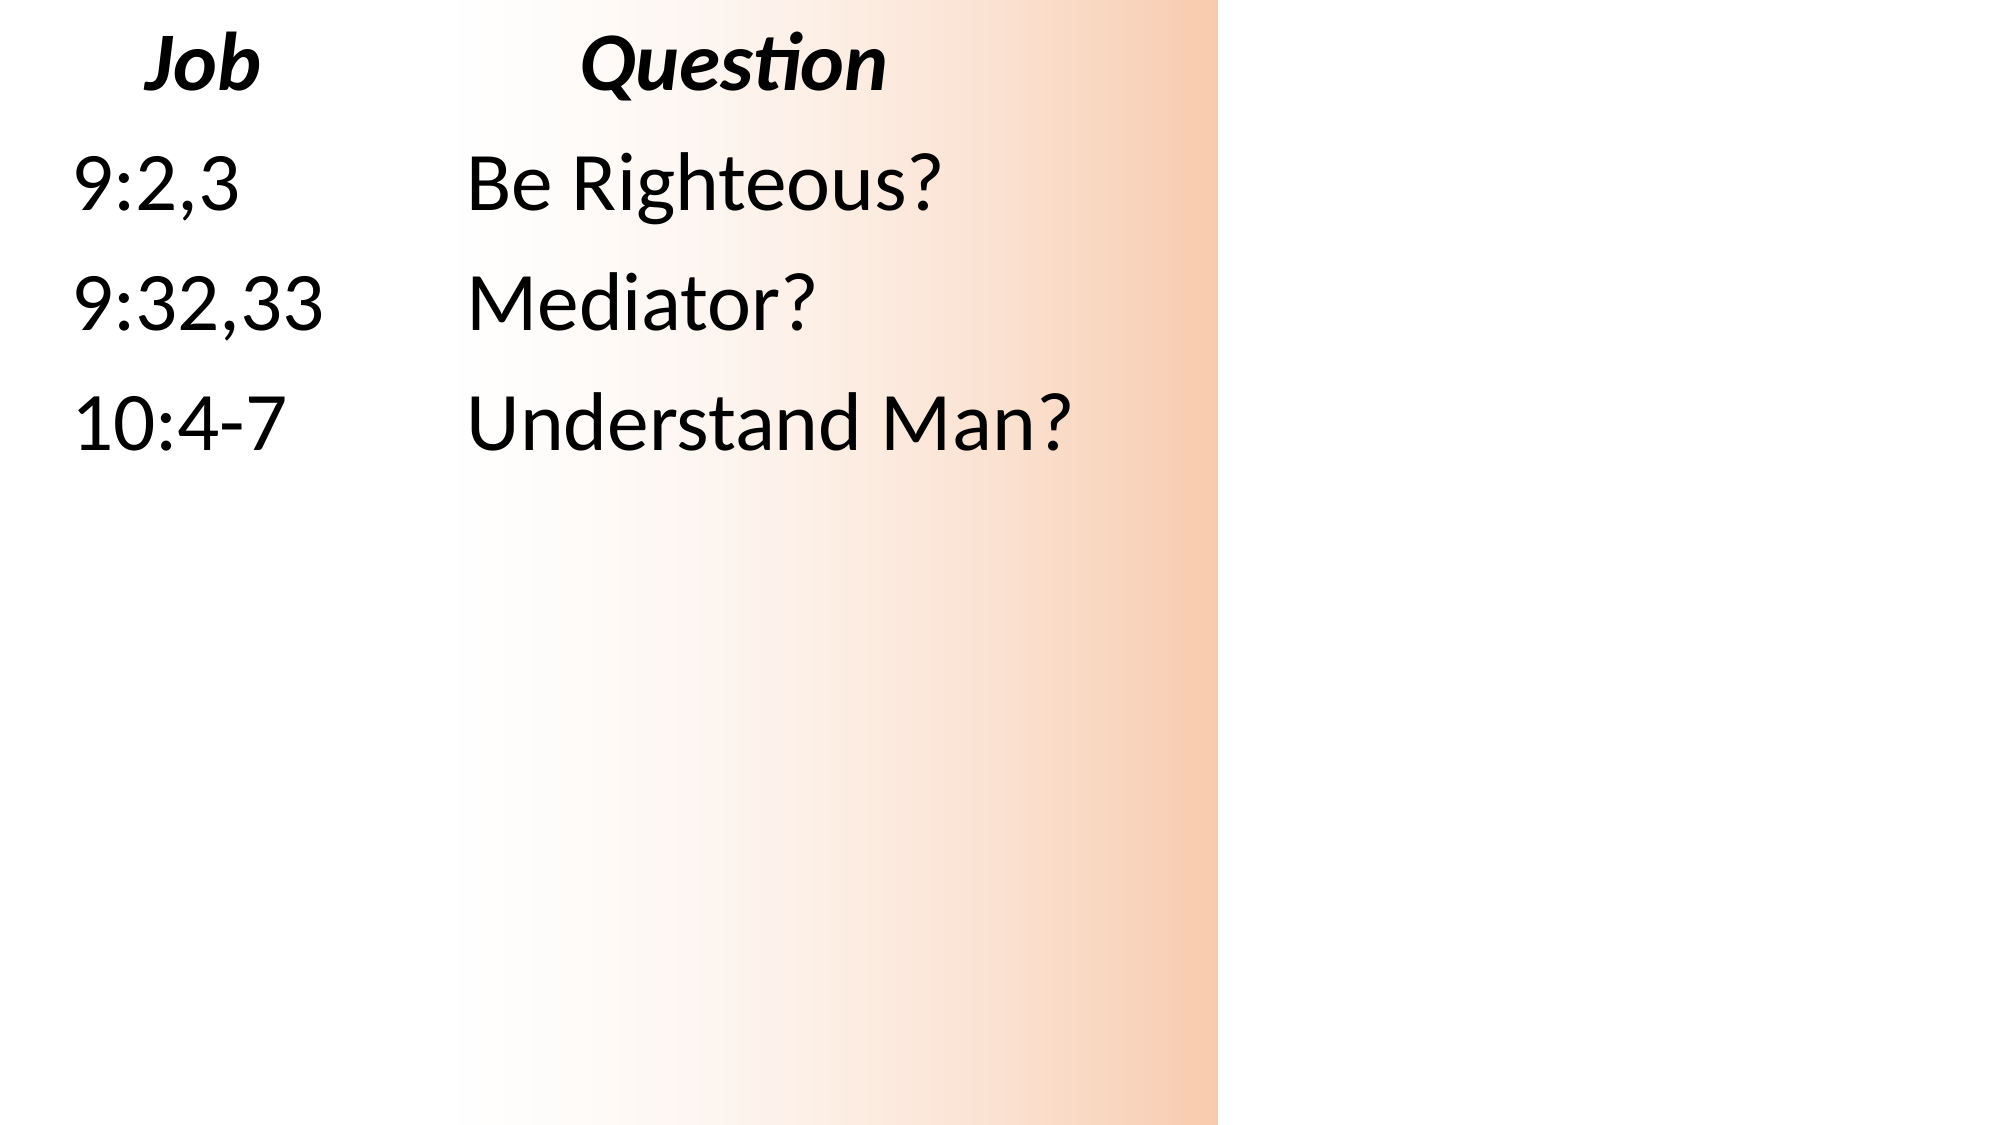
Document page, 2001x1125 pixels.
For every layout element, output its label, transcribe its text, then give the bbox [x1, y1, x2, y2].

text_box Question Be Righteous? Mediator? Understand Man? [451, 0, 1218, 1125]
text_box Job 9:2,3 9:32,33 10:4-7 [0, 0, 408, 595]
